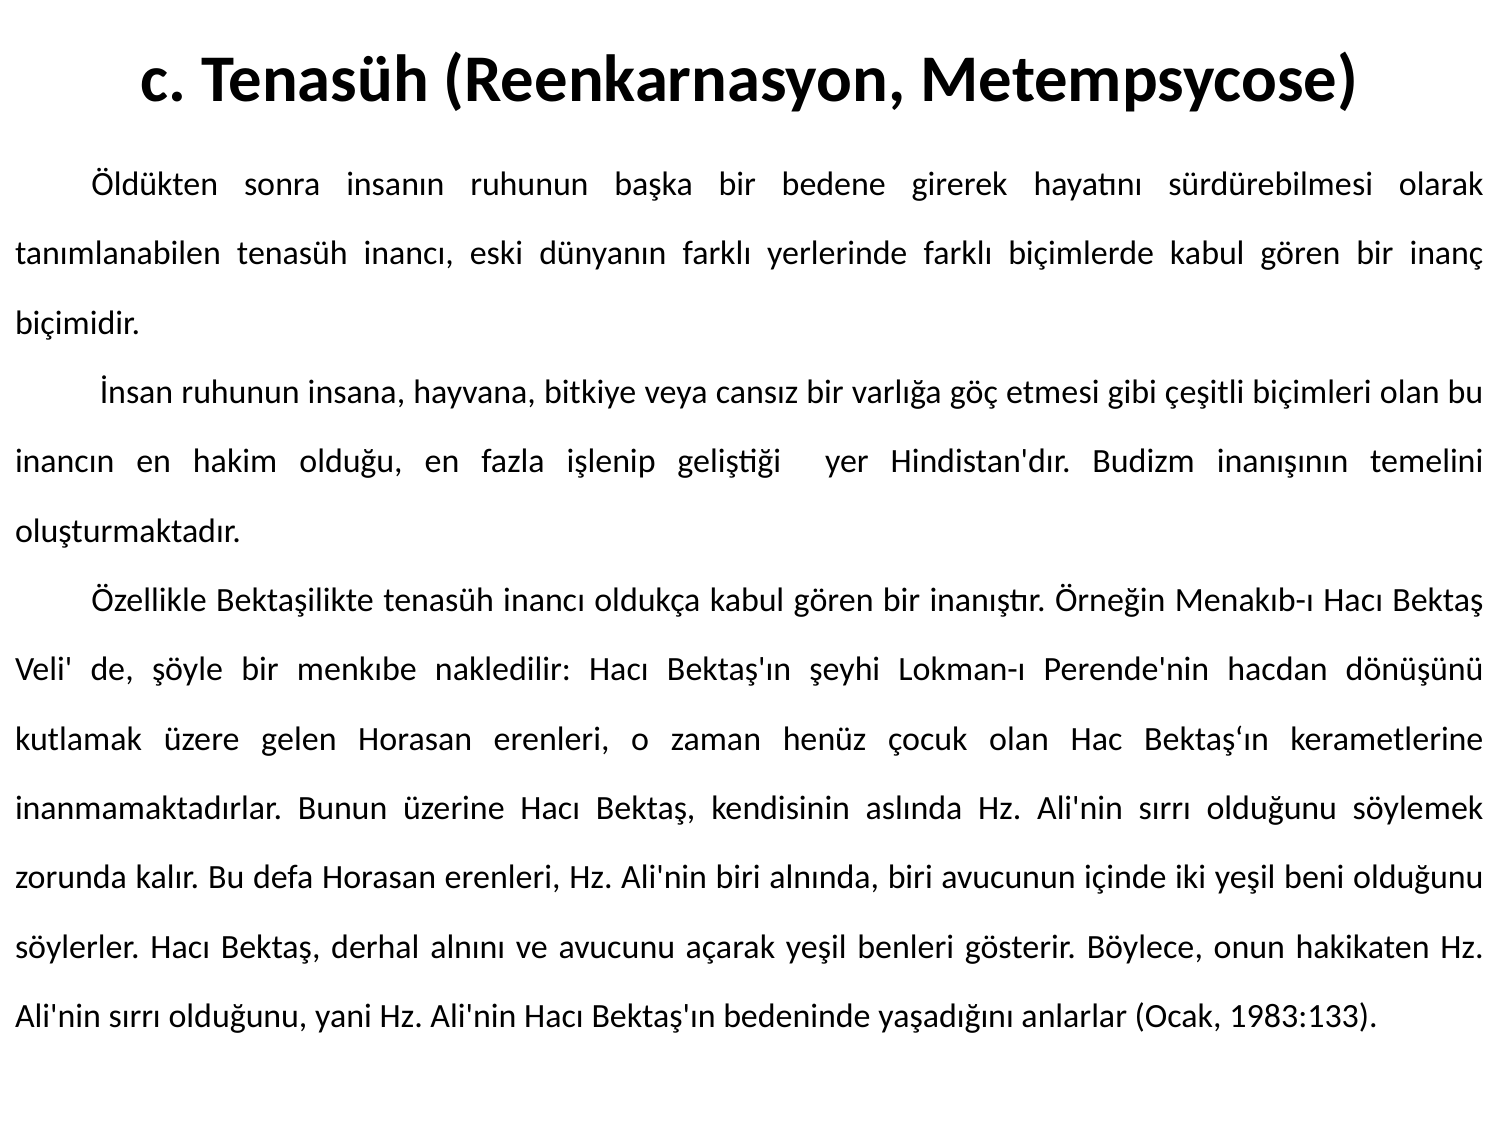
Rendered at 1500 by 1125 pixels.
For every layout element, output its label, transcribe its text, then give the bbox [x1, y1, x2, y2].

title c. Tenasüh (Reenkarnasyon, Metempsycose) [0, 0, 1500, 125]
list Öldükten sonra insanın ruhunun başka bir bedene girerek hayatını sürdürebilmesi olarak tanımlanabilen tenasüh inancı, eski dünyanın farklı yerlerinde farklı biçimlerde kabul gören bir inanç biçimidir. İnsan ruhunun insana, hayvana, bitkiye veya cansız bir varlığa göç etmesi gibi çeşitli biçimleri olan bu inancın en hakim olduğu, en fazla işlenip geliştiği yer Hindistan'dır. Budizm inanışının temelini oluşturmaktadır. Özellikle Bektaşilikte tenasüh inancı oldukça kabul gören bir inanıştır. Örneğin Menakıb-ı Hacı Bektaş Veli' de, şöyle bir menkıbe nakledilir: Hacı Bektaş'ın şeyhi Lokman-ı Perende'nin hacdan dönüşünü kutlamak üzere gelen Horasan erenleri, o zaman henüz çocuk olan Hac Bektaş‘ın kerametlerine inanmamaktadırlar. Bunun üzerine Hacı Bektaş, kendisinin aslında Hz. Ali'nin sırrı olduğunu söylemek zorunda kalır. Bu defa Horasan erenleri, Hz. Ali'nin biri alnında, biri avucunun içinde iki yeşil beni olduğunu söylerler. Hacı Bektaş, derhal alnını ve avucunu açarak yeşil benleri gösterir. Böylece, onun hakikaten Hz. Ali'nin sırrı olduğunu, yani Hz. Ali'nin Hacı Bektaş'ın bedeninde yaşadığını anlarlar (Ocak, 1983:133). [0, 125, 1500, 1125]
